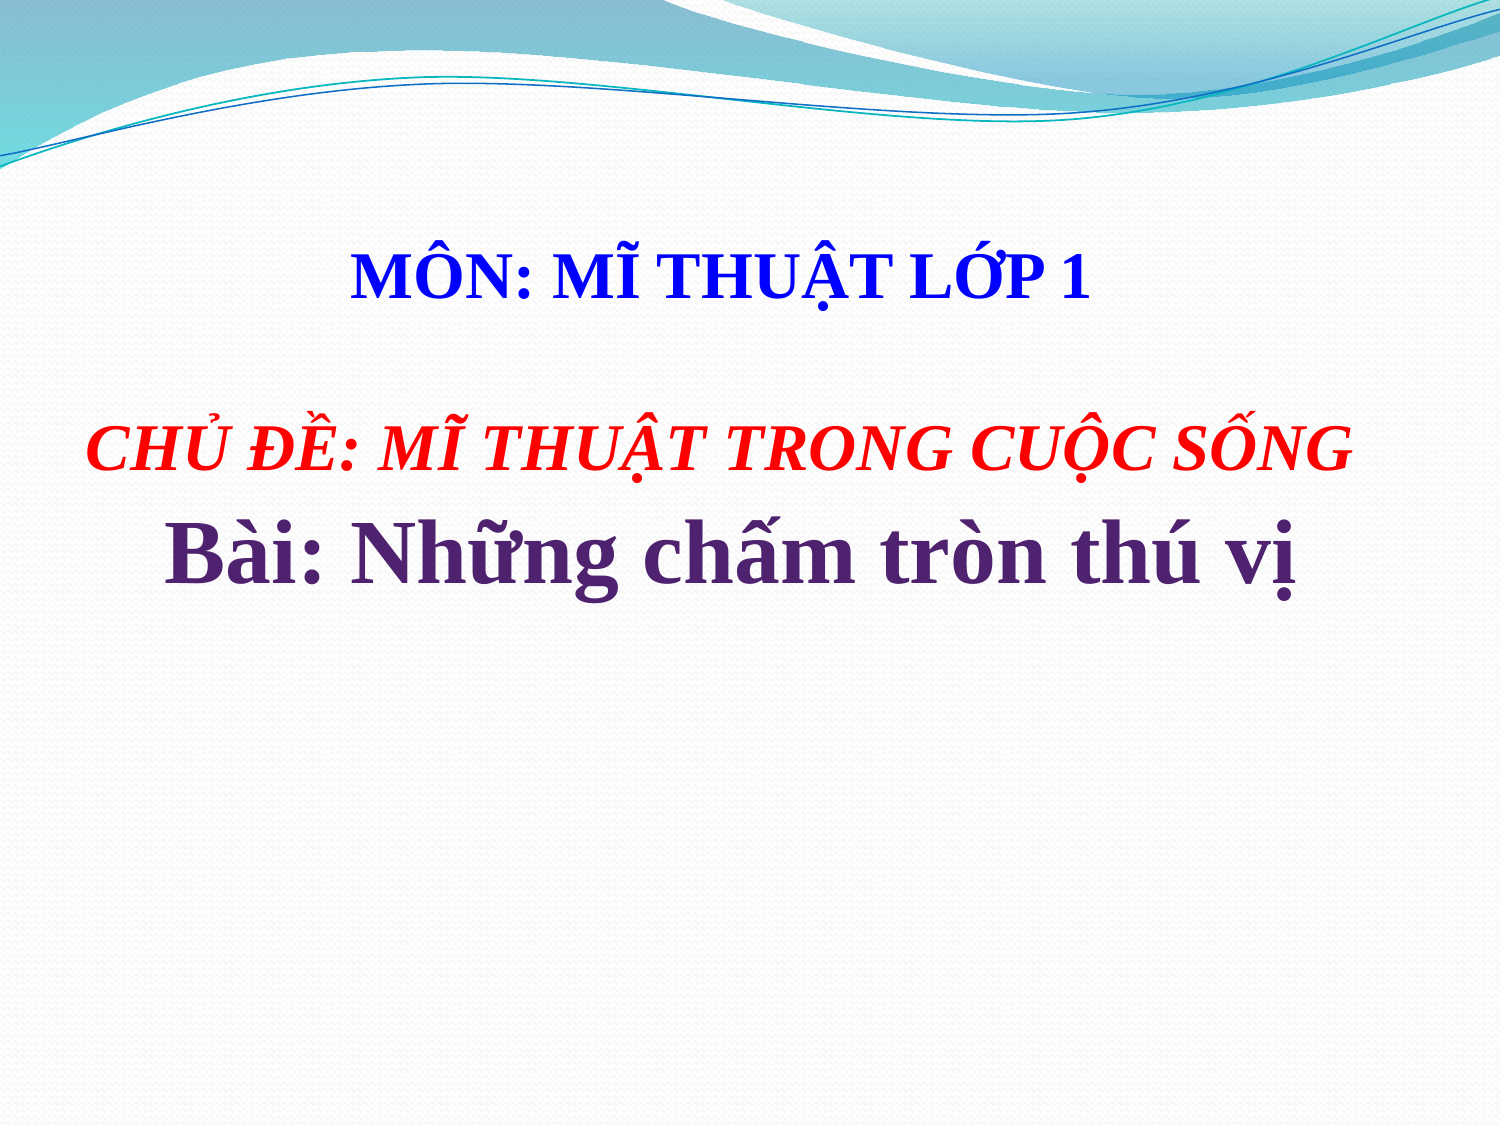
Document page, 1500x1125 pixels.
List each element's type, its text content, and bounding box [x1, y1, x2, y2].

text_box Bài: Những chấm tròn thú vị [149, 484, 1381, 610]
text_box MÔN: MĨ THUẬT LỚP 1 [290, 224, 1154, 320]
text_box CHỦ ĐỀ: MĨ THUẬT TRONG CUỘC SỐNG [3, 396, 1438, 491]
